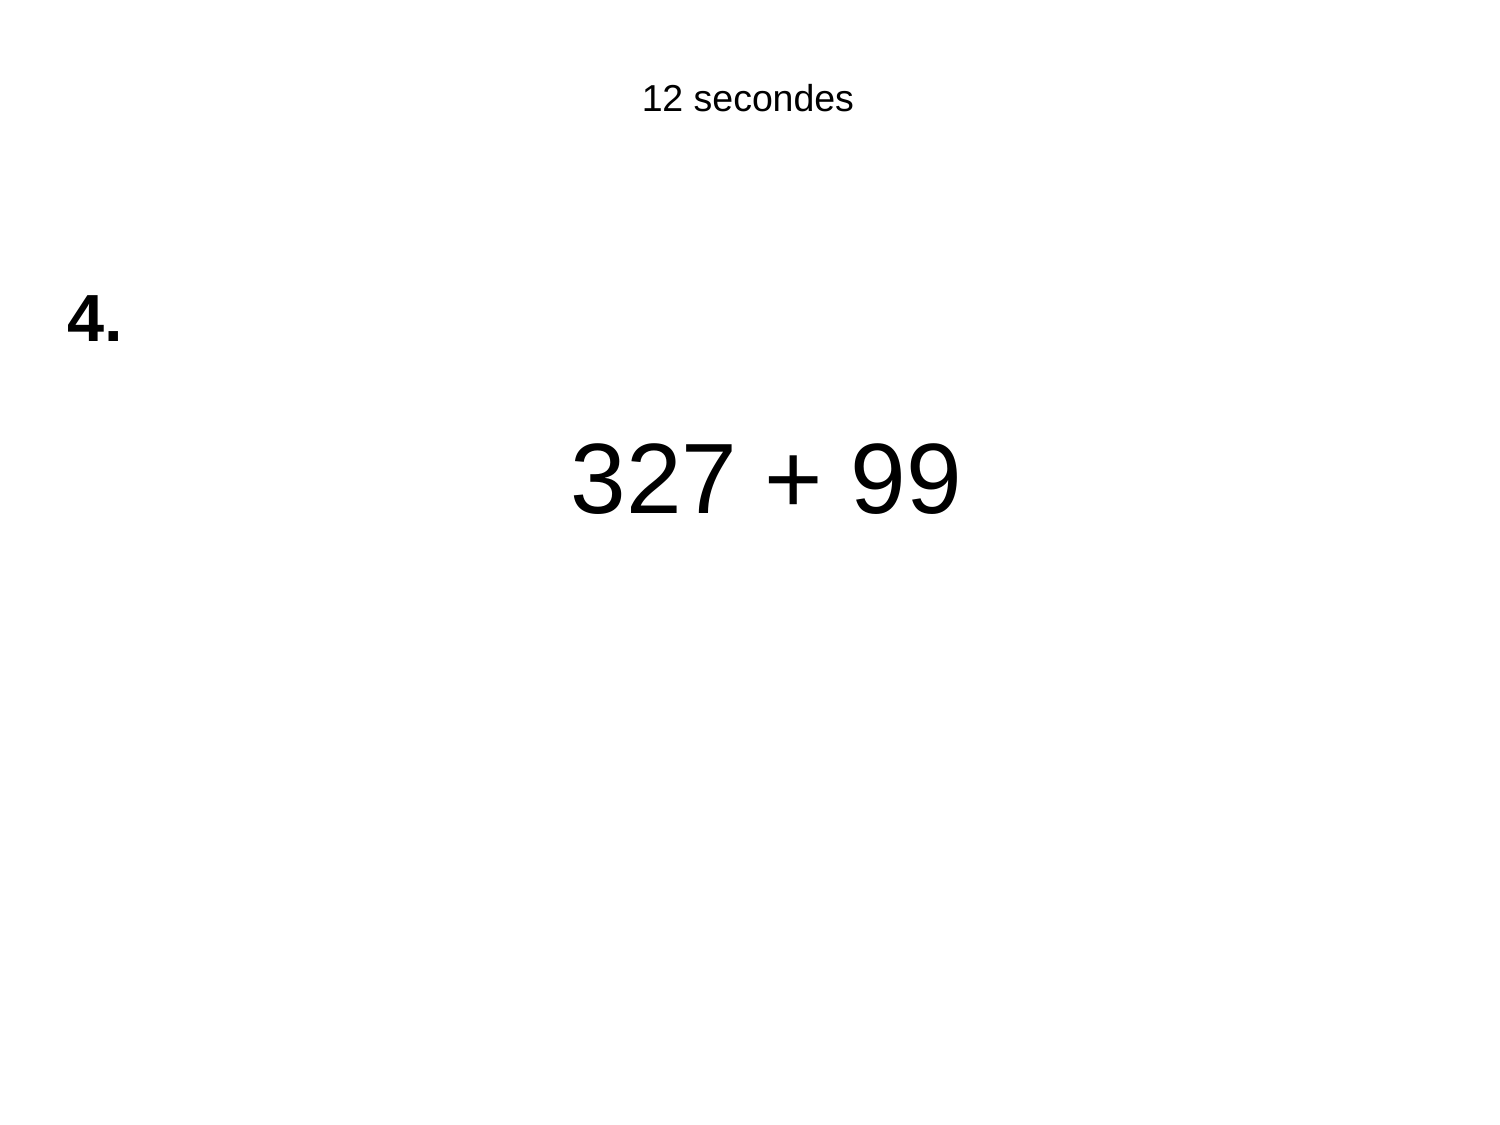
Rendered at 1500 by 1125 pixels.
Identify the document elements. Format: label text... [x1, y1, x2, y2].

text_box 4. [53, 267, 172, 362]
text_box 12 secondes [525, 66, 971, 127]
text_box 327 + 99 [303, 406, 1230, 542]
